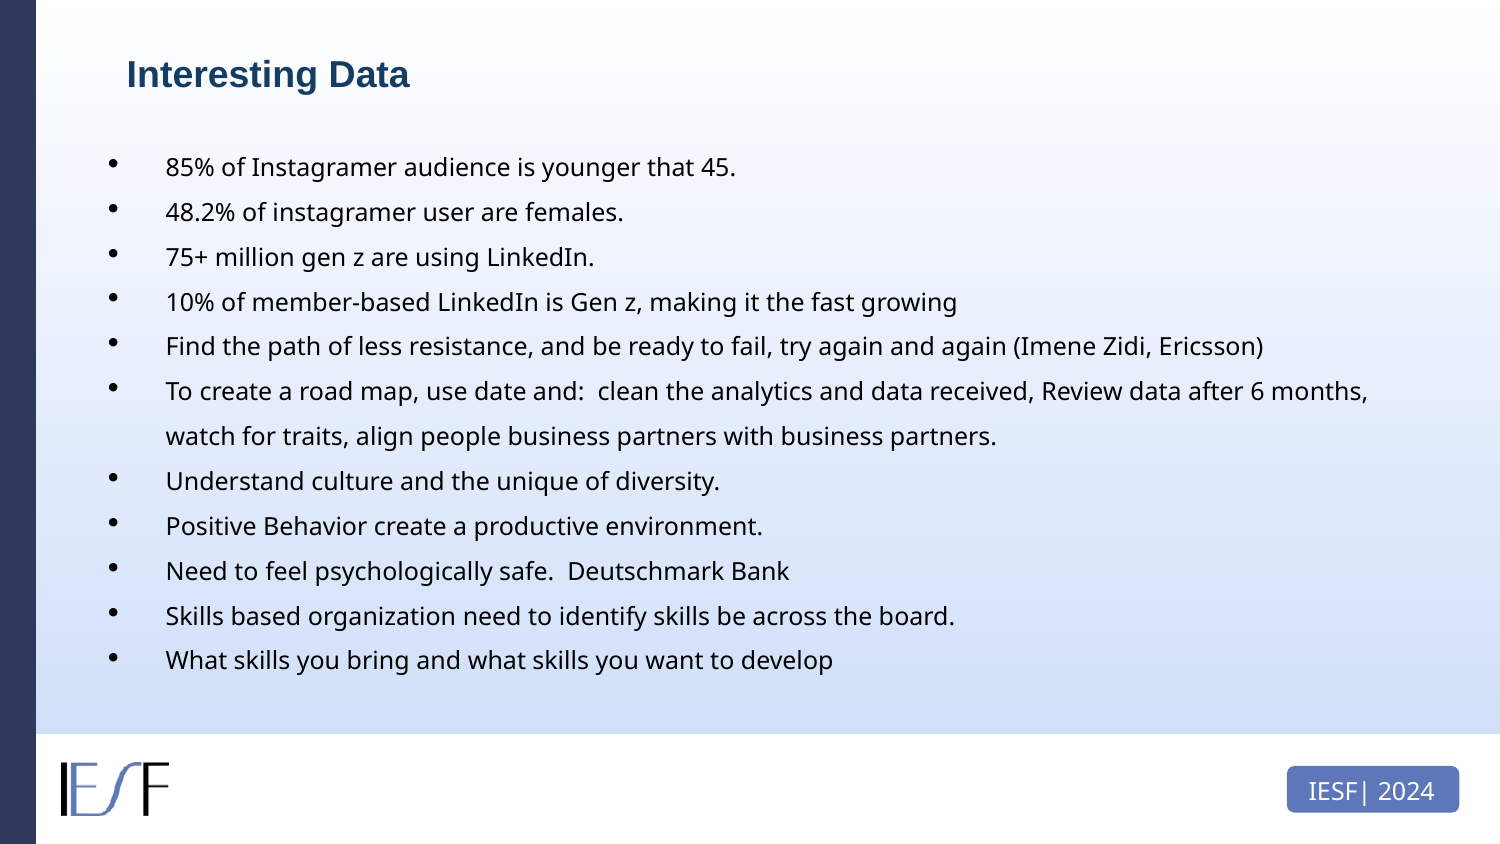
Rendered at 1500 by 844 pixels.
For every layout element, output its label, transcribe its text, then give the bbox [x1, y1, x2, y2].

text_box 85% of Instagramer audience is younger that 45. 48.2% of instagramer user are females. 75+ million gen z are using LinkedIn. 10% of member-based LinkedIn is Gen z, making it the fast growing Find the path of less resistance, and be ready to fail, try again and again (Imene Zidi, Ericsson) To create a road map, use date and: clean the analytics and data received, Review data after 6 months, watch for traits, align people business partners with business partners. Understand culture and the unique of diversity. Positive Behavior create a productive environment. Need to feel psychologically safe. Deutschmark Bank Skills based organization need to identify skills be across the board. What skills you bring and what skills you want to develop [94, 121, 1406, 689]
text_box Interesting Data [111, 28, 1460, 168]
picture [0, 0, 1500, 844]
